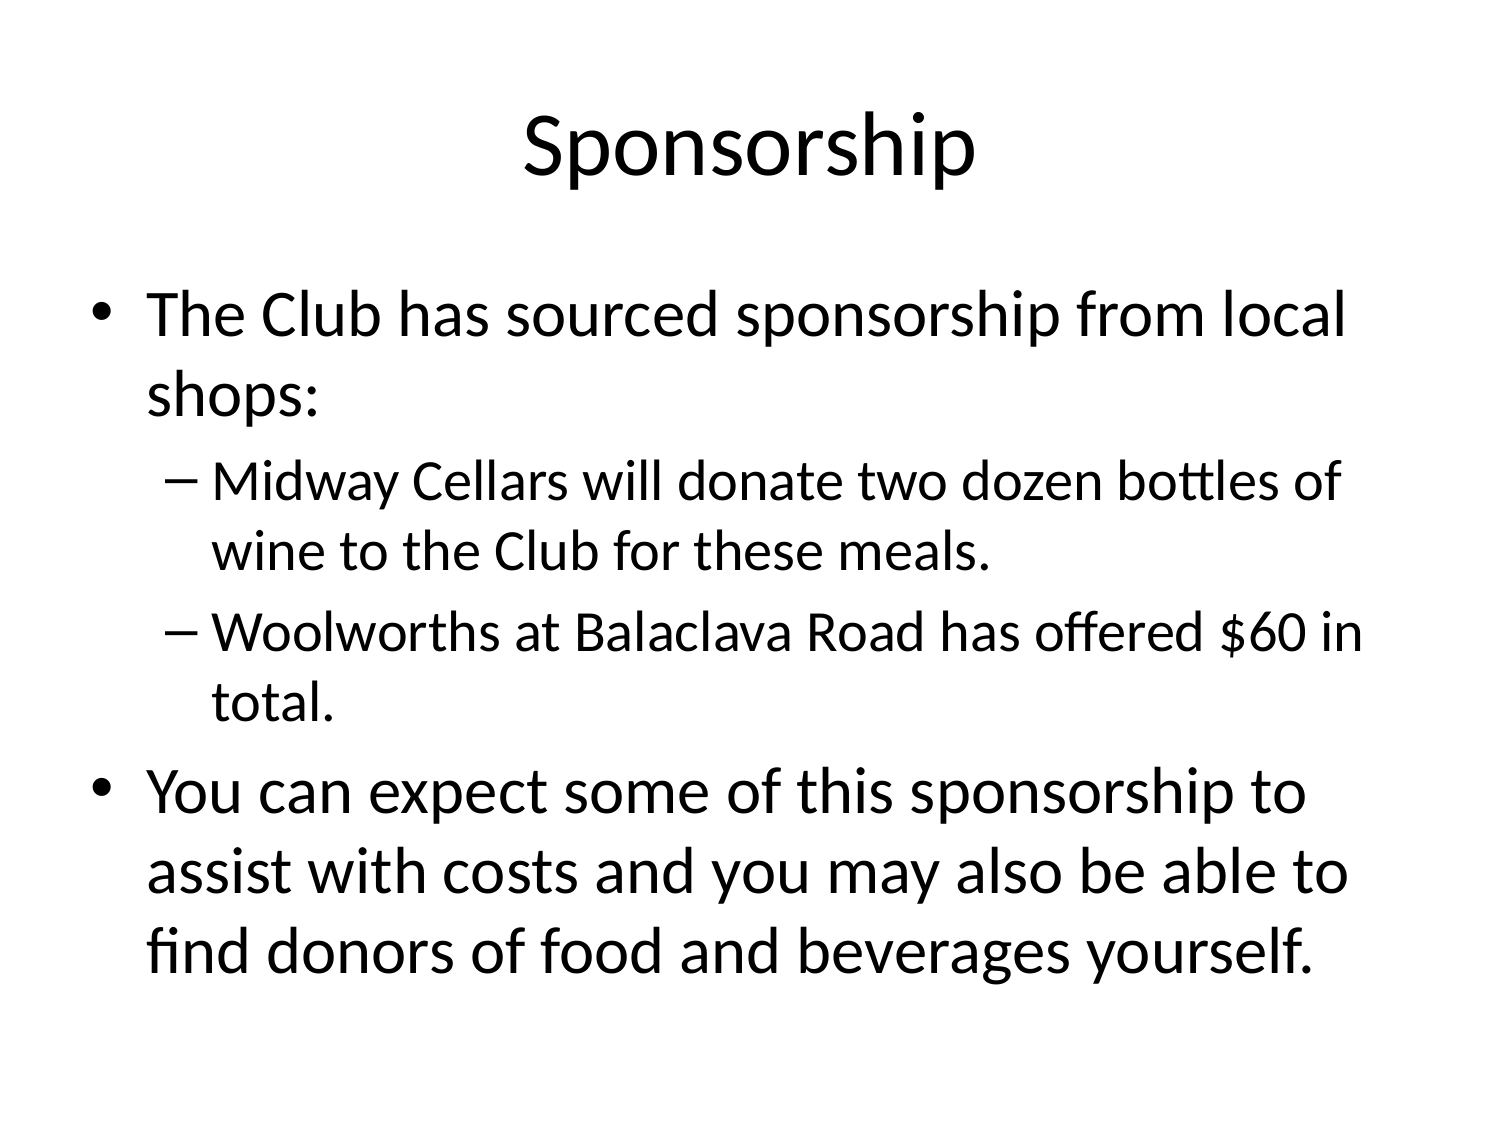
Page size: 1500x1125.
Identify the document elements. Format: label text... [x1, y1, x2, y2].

list The Club has sourced sponsorship from local shops: Midway Cellars will donate two dozen bottles of wine to the Club for these meals. Woolworths at Balaclava Road has offered $60 in total. You can expect some of this sponsorship to assist with costs and you may also be able to find donors of food and beverages yourself. [75, 262, 1425, 1005]
title Sponsorship [75, 45, 1425, 233]
